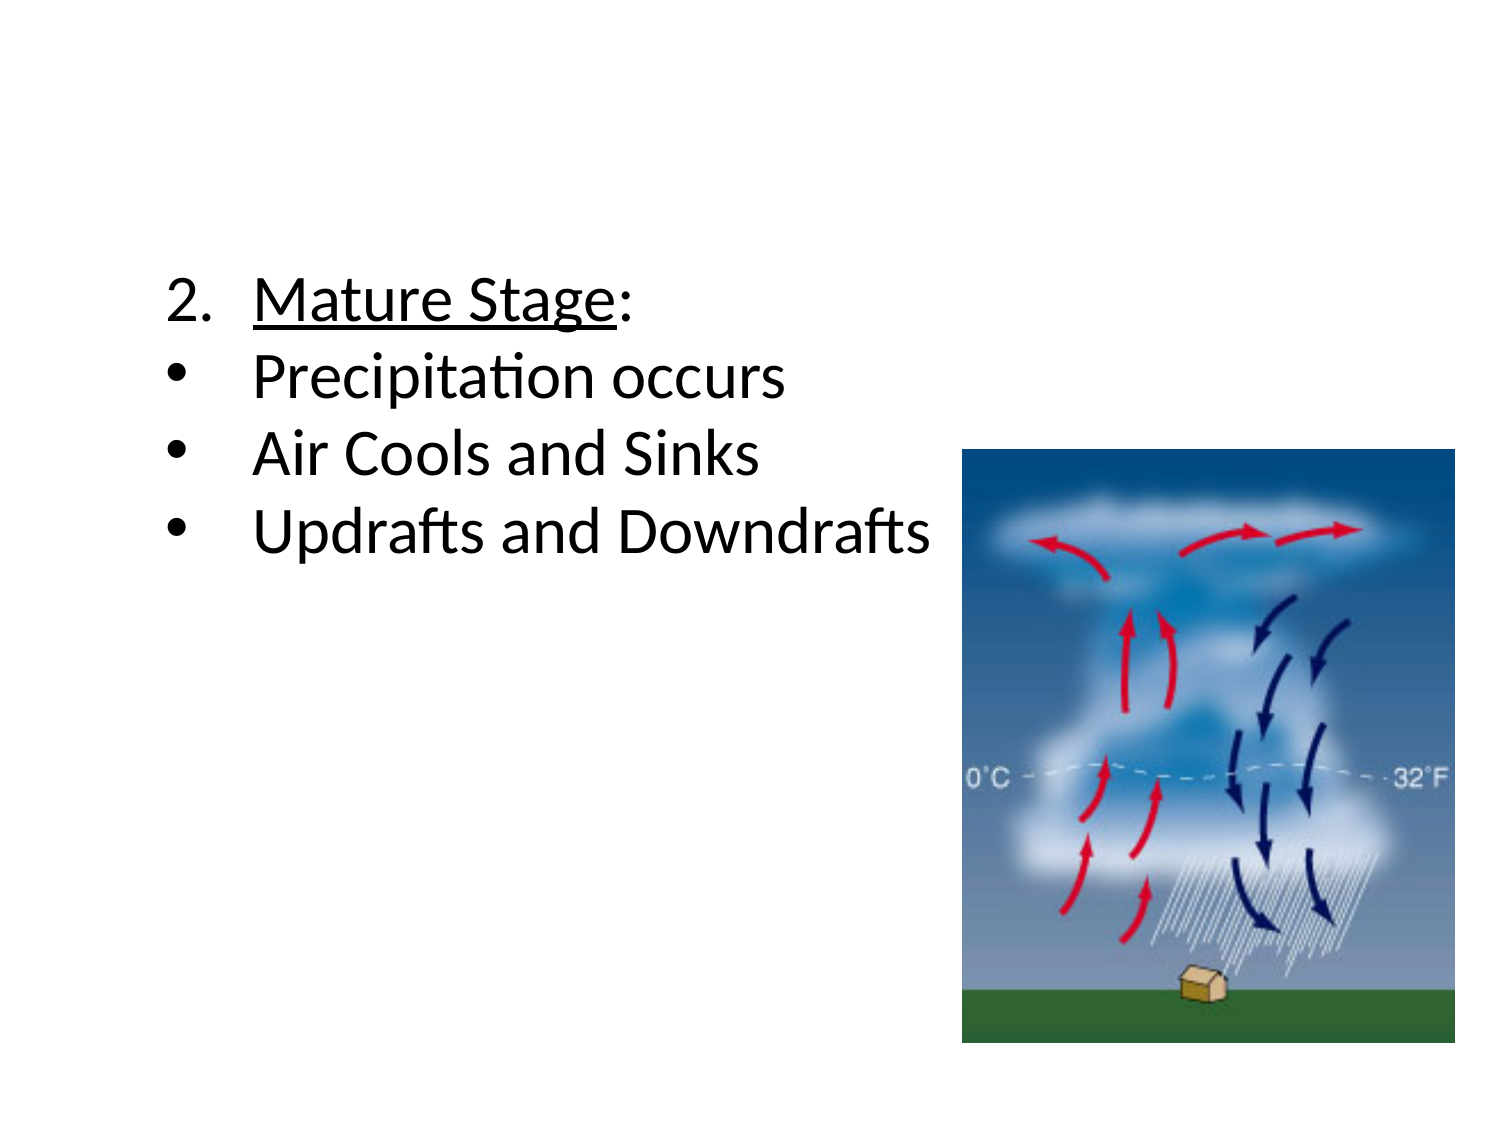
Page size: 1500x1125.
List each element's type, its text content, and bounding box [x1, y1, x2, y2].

list Mature Stage: Precipitation occurs Air Cools and Sinks Updrafts and Downdrafts [75, 262, 1425, 1005]
picture [962, 449, 1456, 1044]
